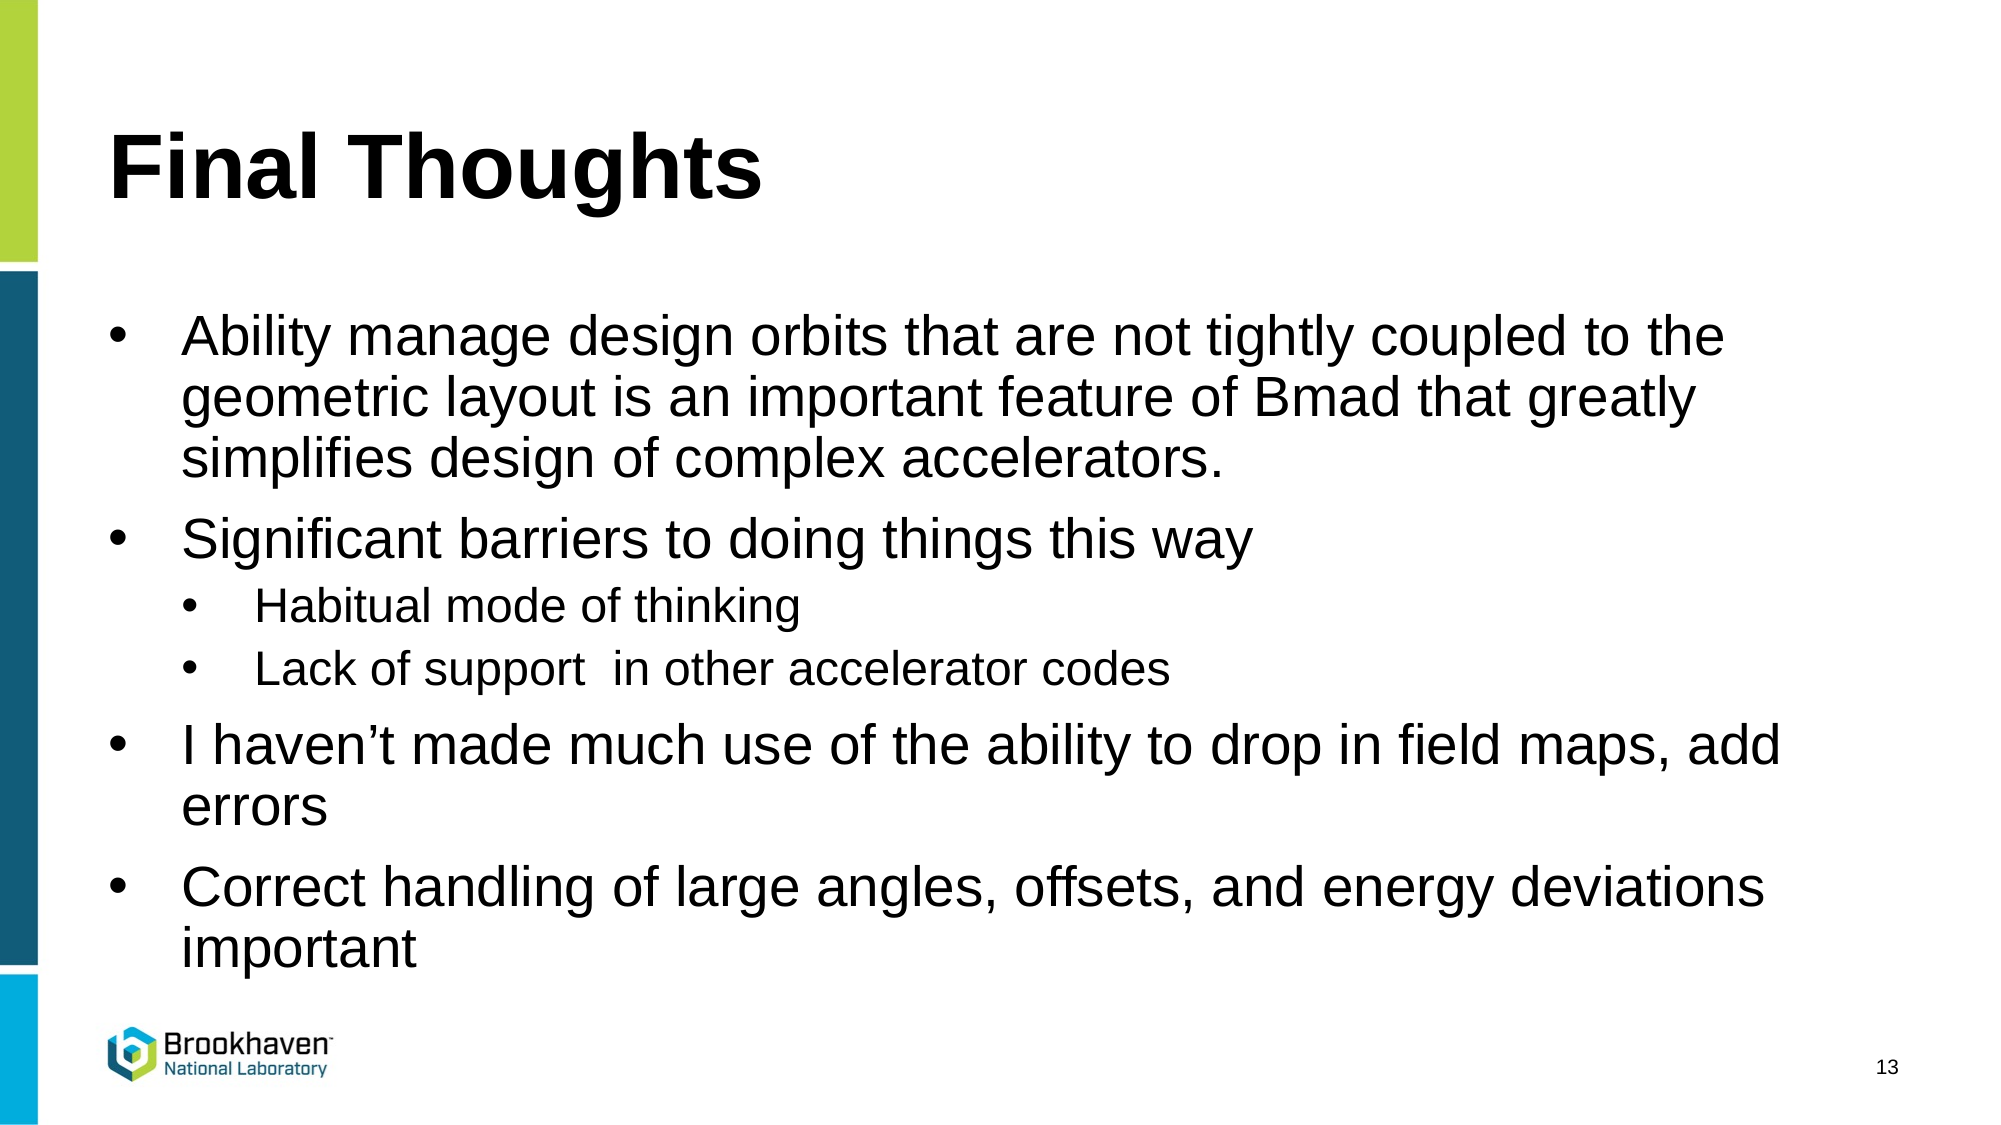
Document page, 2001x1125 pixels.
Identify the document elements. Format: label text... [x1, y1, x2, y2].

list Ability manage design orbits that are not tightly coupled to the geometric layout is an important feature of Bmad that greatly simplifies design of complex accelerators. Significant barriers to doing things this way Habitual mode of thinking Lack of support in other accelerator codes I haven’t made much use of the ability to drop in field maps, add errors Correct handling of large angles, offsets, and energy deviations important [93, 299, 1907, 990]
slide_number 13 [1835, 1036, 1907, 1097]
picture [0, 0, 2001, 1125]
title Final Thoughts [93, 59, 1907, 278]
